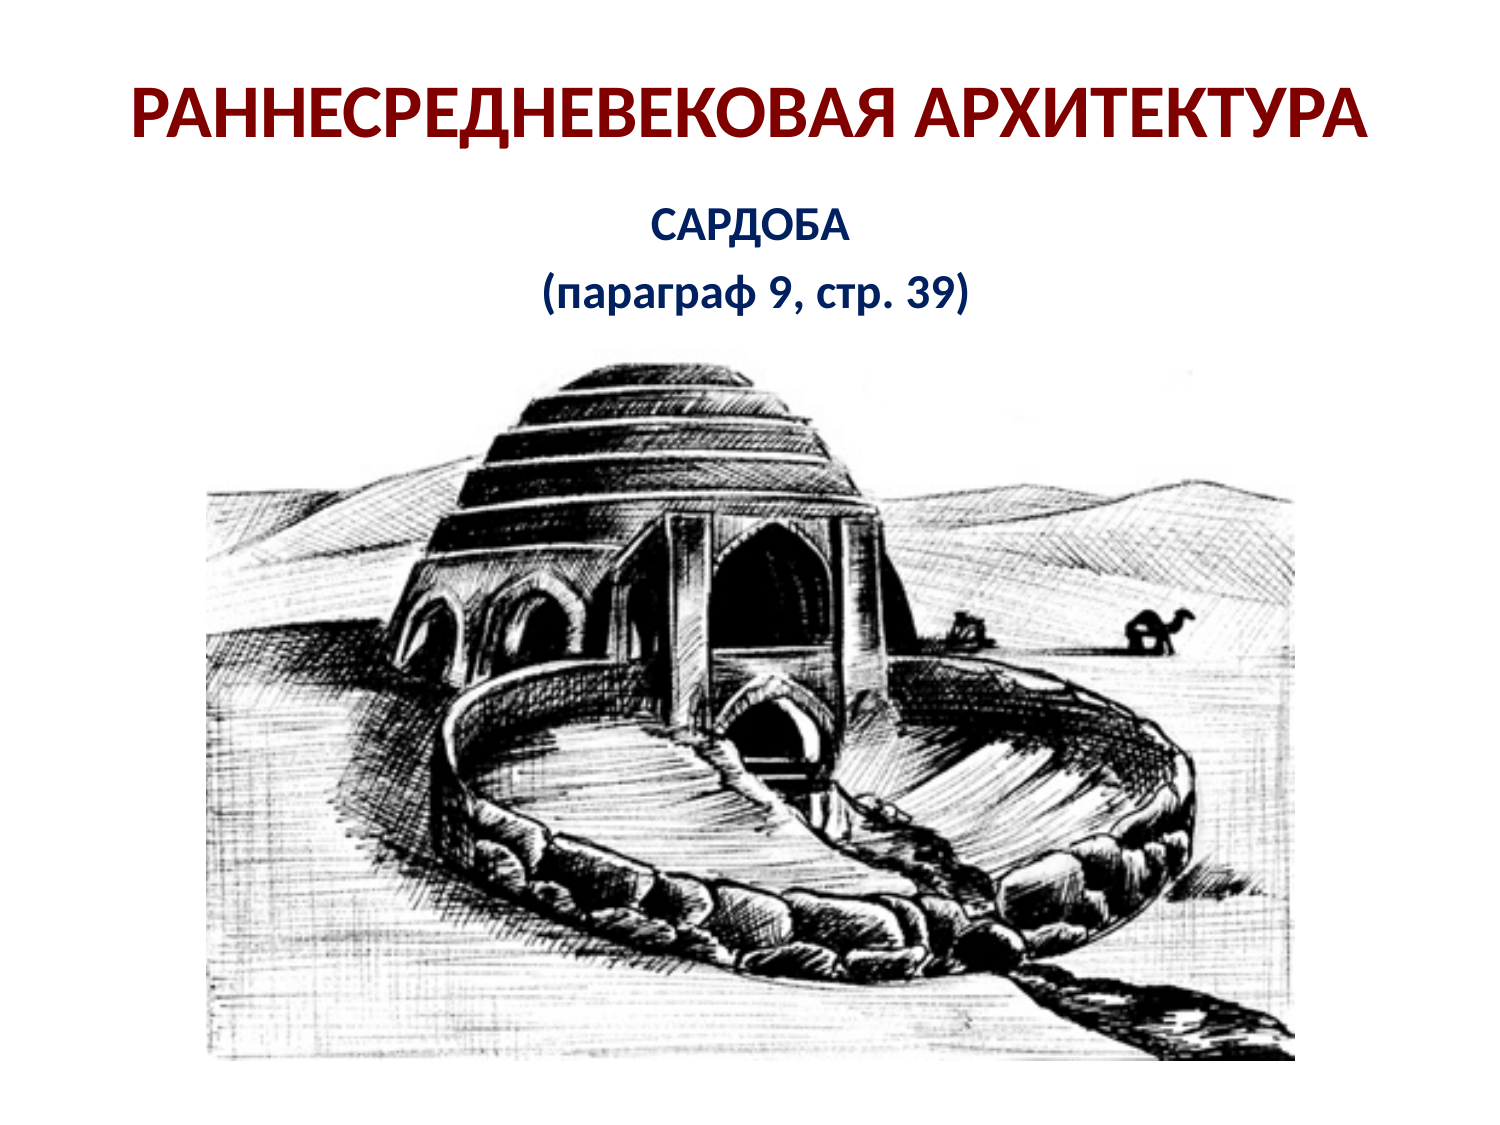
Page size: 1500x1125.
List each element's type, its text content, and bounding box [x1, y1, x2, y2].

picture [206, 349, 1295, 1061]
subtitle САРДОБА (параграф 9, стр. 39) [395, 184, 1117, 327]
title РАННЕСРЕДНЕВЕКОВАЯ АРХИТЕКТУРА [0, 54, 1500, 161]
